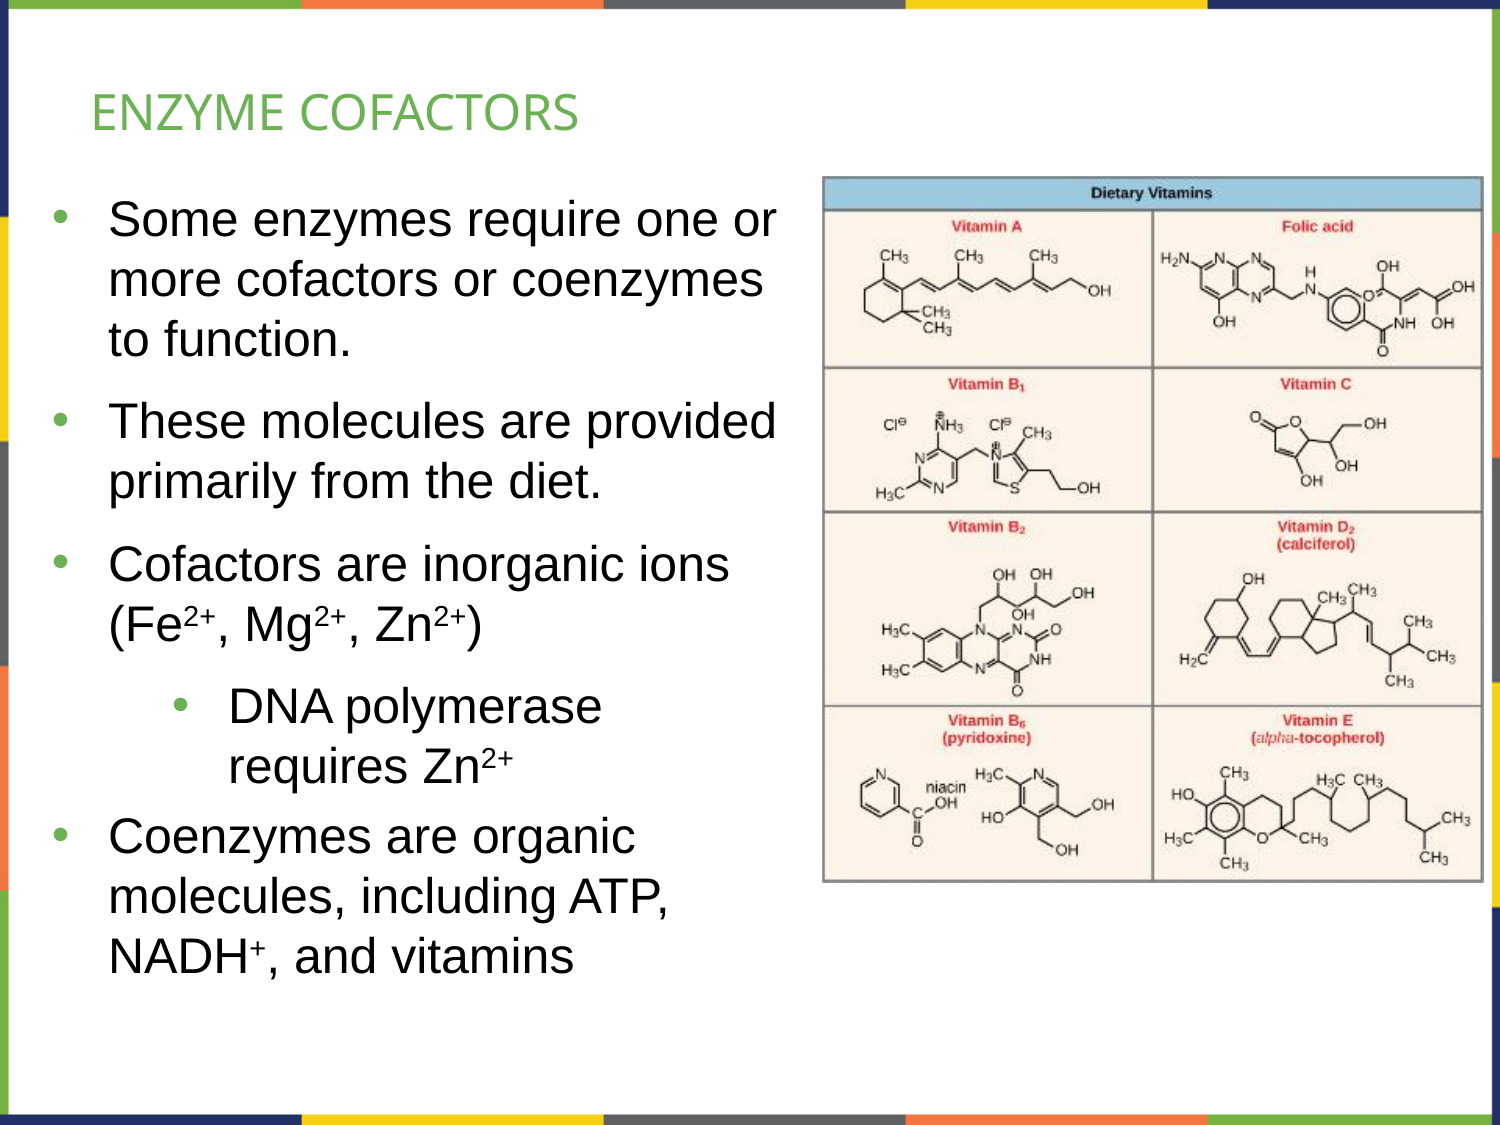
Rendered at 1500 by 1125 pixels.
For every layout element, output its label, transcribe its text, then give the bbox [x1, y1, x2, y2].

picture [0, 0, 1500, 1125]
title ENZYME COFACTORS [75, 39, 1398, 148]
list Some enzymes require one or more cofactors or coenzymes to function. These molecules are provided primarily from the diet. Cofactors are inorganic ions (Fe2+, Mg2+, Zn2+) DNA polymerase requires Zn2+ Coenzymes are organic molecules, including ATP, NADH+, and vitamins [36, 178, 801, 1042]
